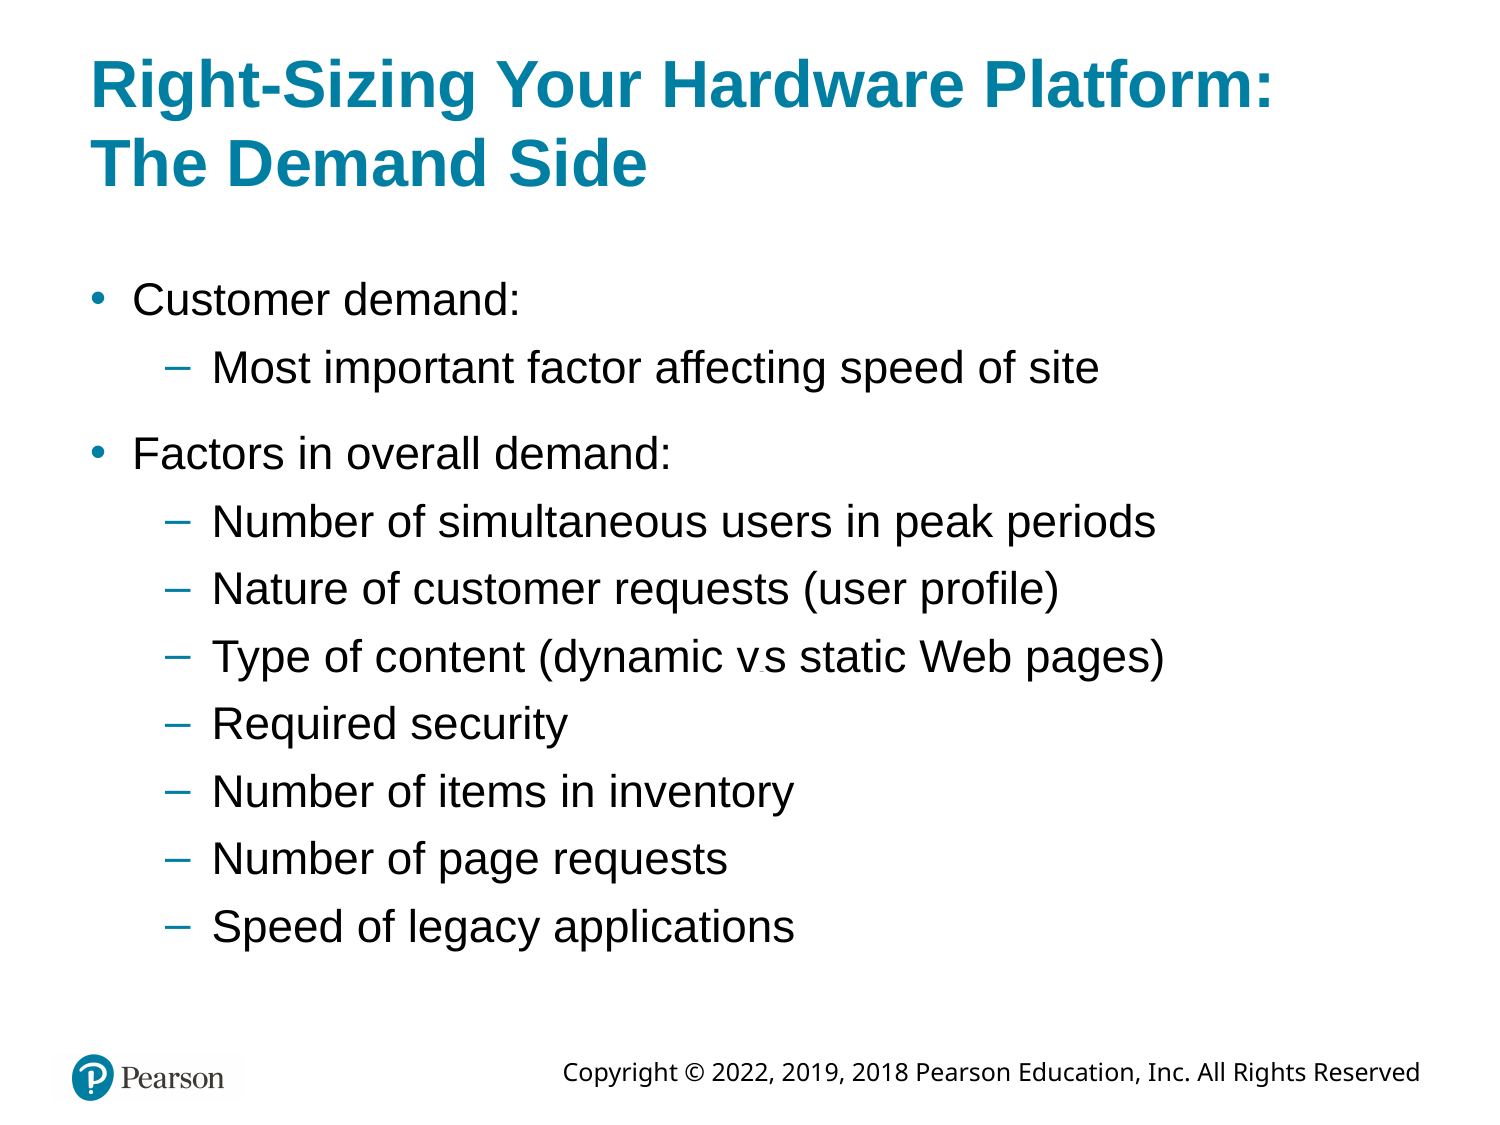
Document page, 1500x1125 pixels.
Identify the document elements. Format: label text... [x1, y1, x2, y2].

list Customer demand: Most important factor affecting speed of site Factors in overall demand: Number of simultaneous users in peak periods Nature of customer requests (user profile) Type of content (dynamic versus static Web pages) Required security Number of items in inventory Number of page requests Speed of legacy applications [75, 255, 1426, 1021]
picture [51, 1053, 245, 1102]
title Right-Sizing Your Hardware Platform: The Demand Side [75, 35, 1425, 216]
